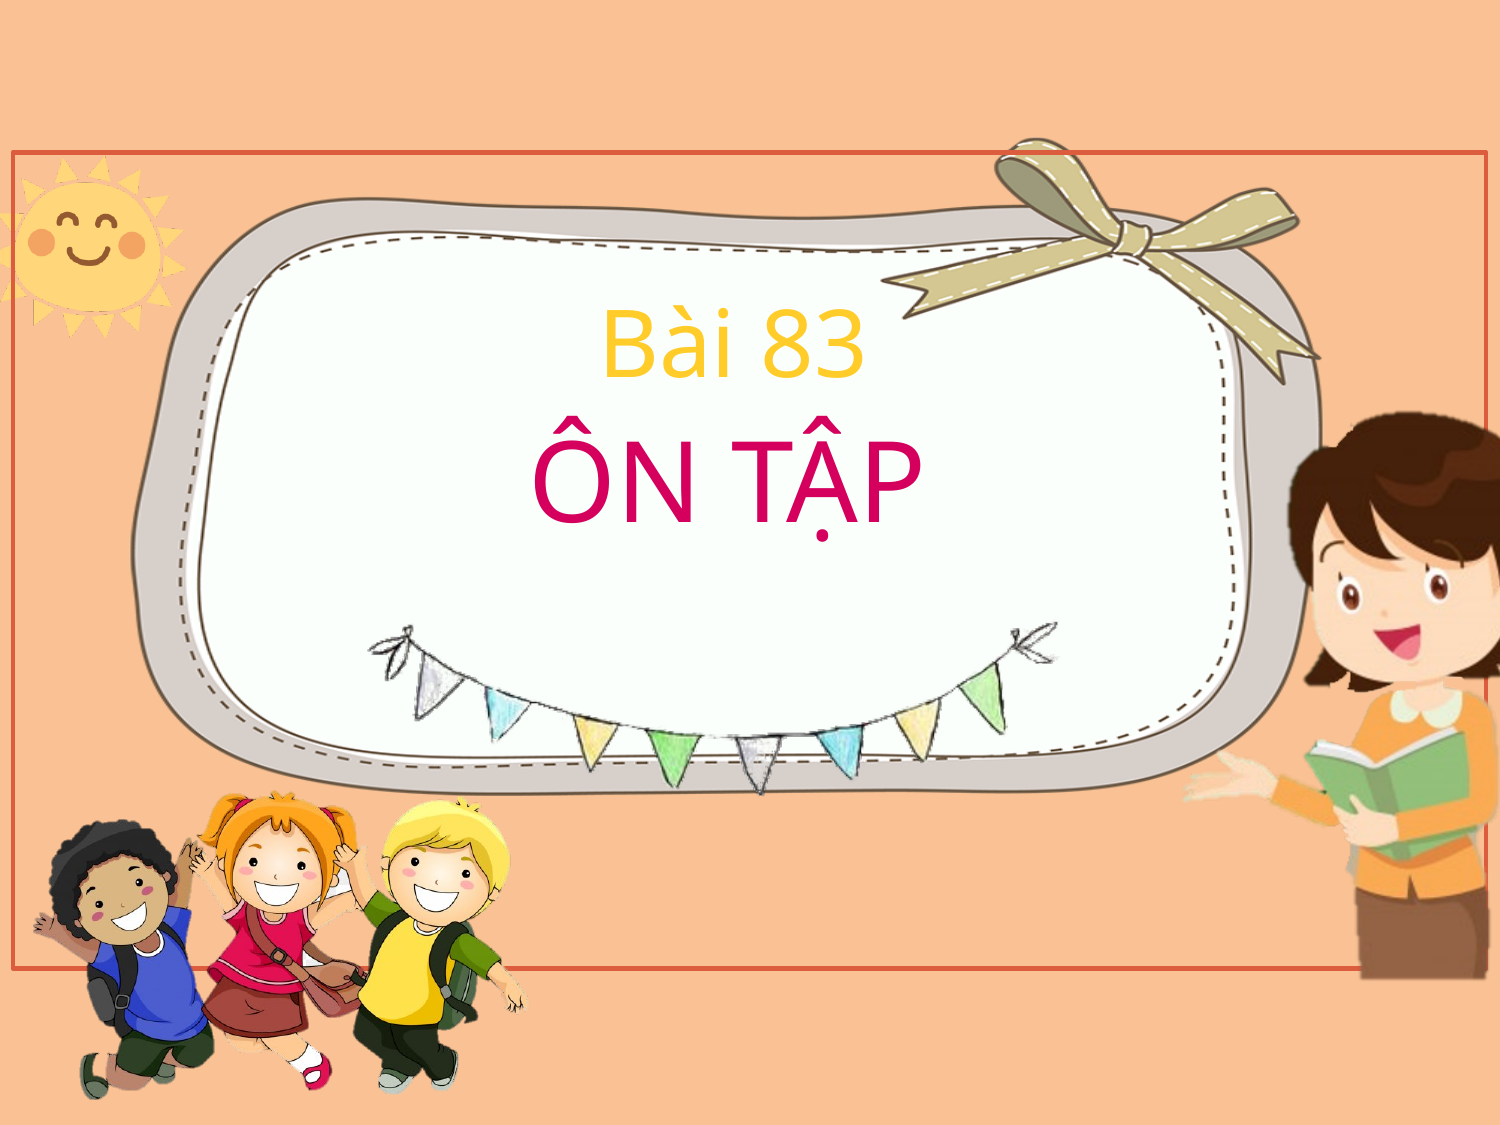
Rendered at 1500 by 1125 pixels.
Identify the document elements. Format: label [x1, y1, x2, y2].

text_box [11, 346, 89, 704]
picture [0, 121, 1500, 1125]
text_box [608, 838, 1150, 971]
text_box [1387, 150, 1488, 274]
